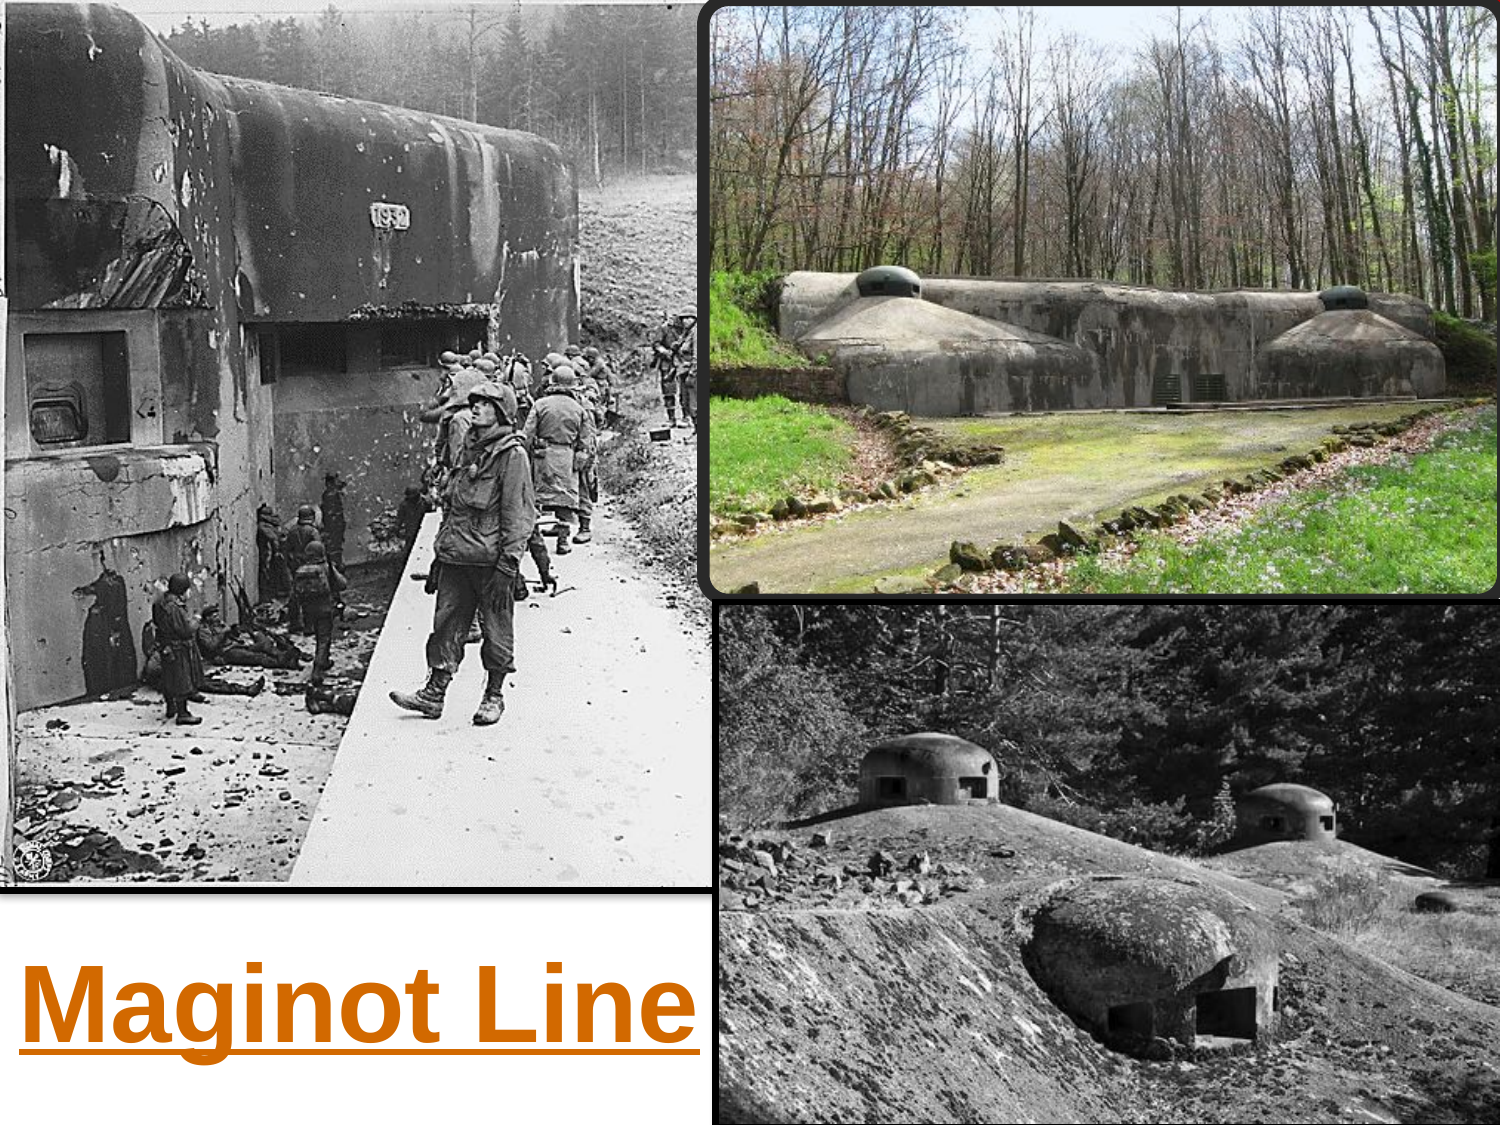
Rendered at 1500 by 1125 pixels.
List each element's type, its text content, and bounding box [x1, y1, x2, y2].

picture [0, 0, 1500, 1125]
text_box Maginot Line [0, 924, 711, 1073]
